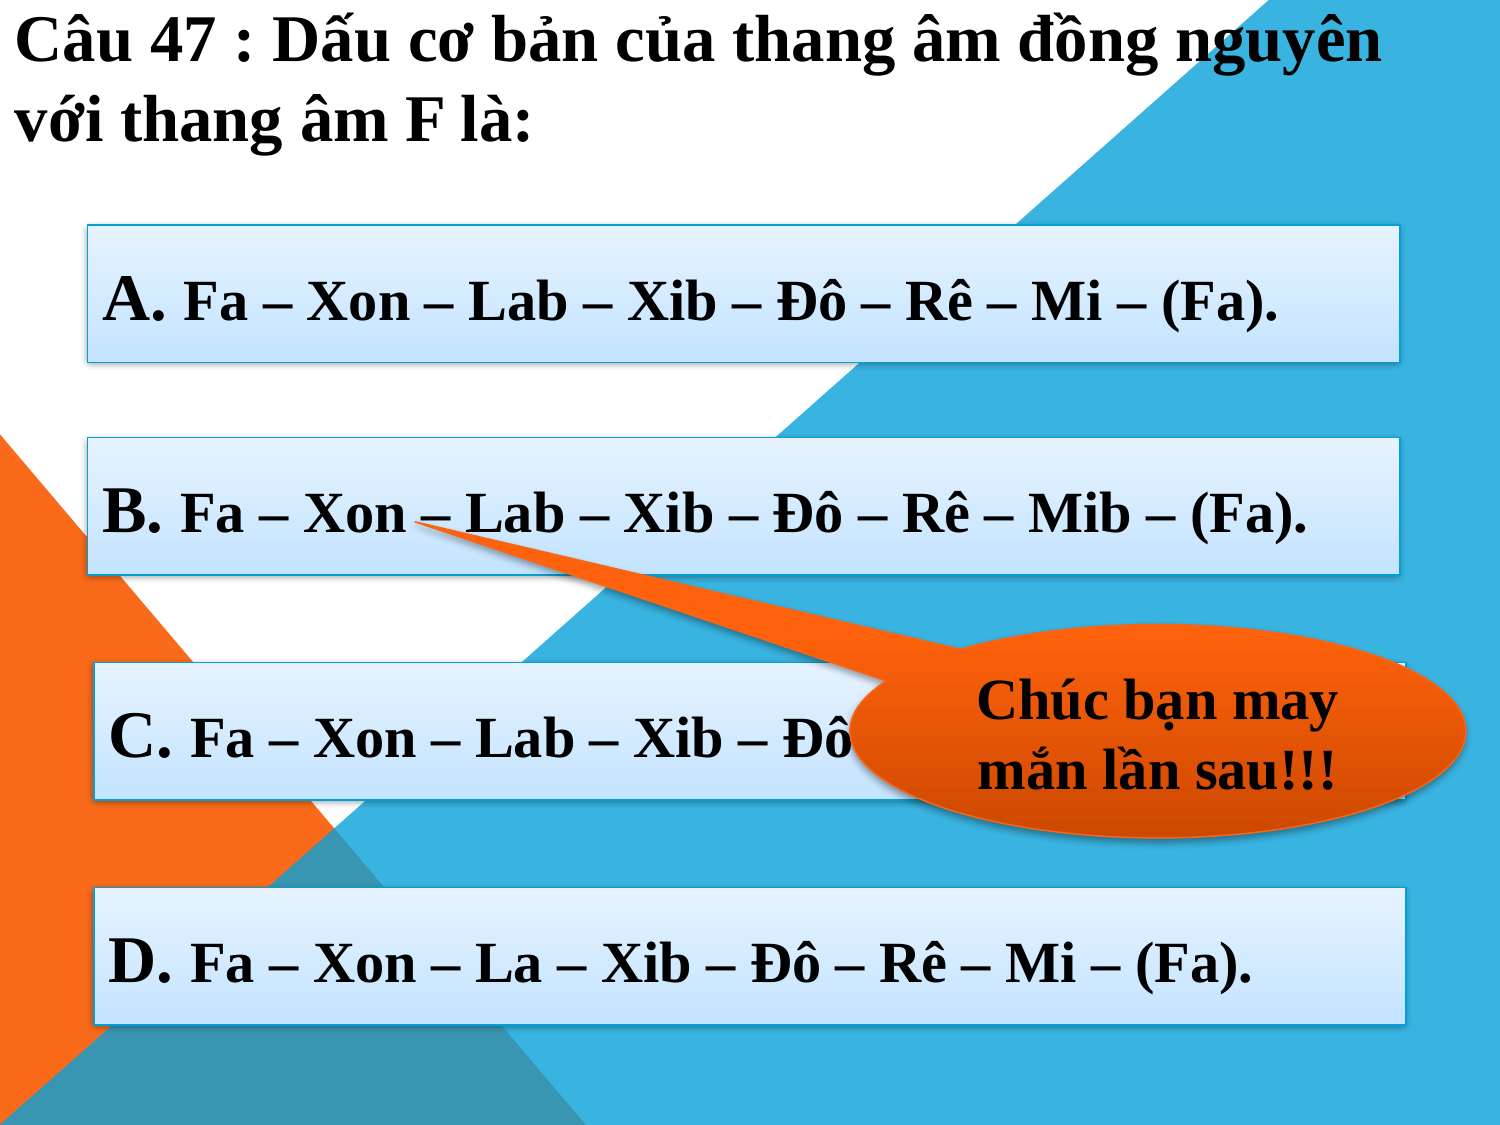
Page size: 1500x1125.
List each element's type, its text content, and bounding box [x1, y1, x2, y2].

text_box C. Fa – Xon – Lab – Xib – Đô – Rêb – Mib – (Fa). [93, 662, 900, 801]
text_box D. Fa – Xon – La – Xib – Đô – Rê – Mi – (Fa). [93, 887, 1407, 1026]
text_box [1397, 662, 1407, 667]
text_box Chúc bạn may mắn lần sau!!! [414, 521, 1467, 839]
text_box B. Fa – Xon – Lab – Xib – Đô – Rê – Mib – (Fa). [87, 437, 1401, 576]
text_box Câu 47 : Dấu cơ bản của thang âm đồng nguyên với thang âm F là: [0, 0, 1500, 152]
text_box A. Fa – Xon – Lab – Xib – Đô – Rê – Mi – (Fa). [87, 224, 1401, 363]
